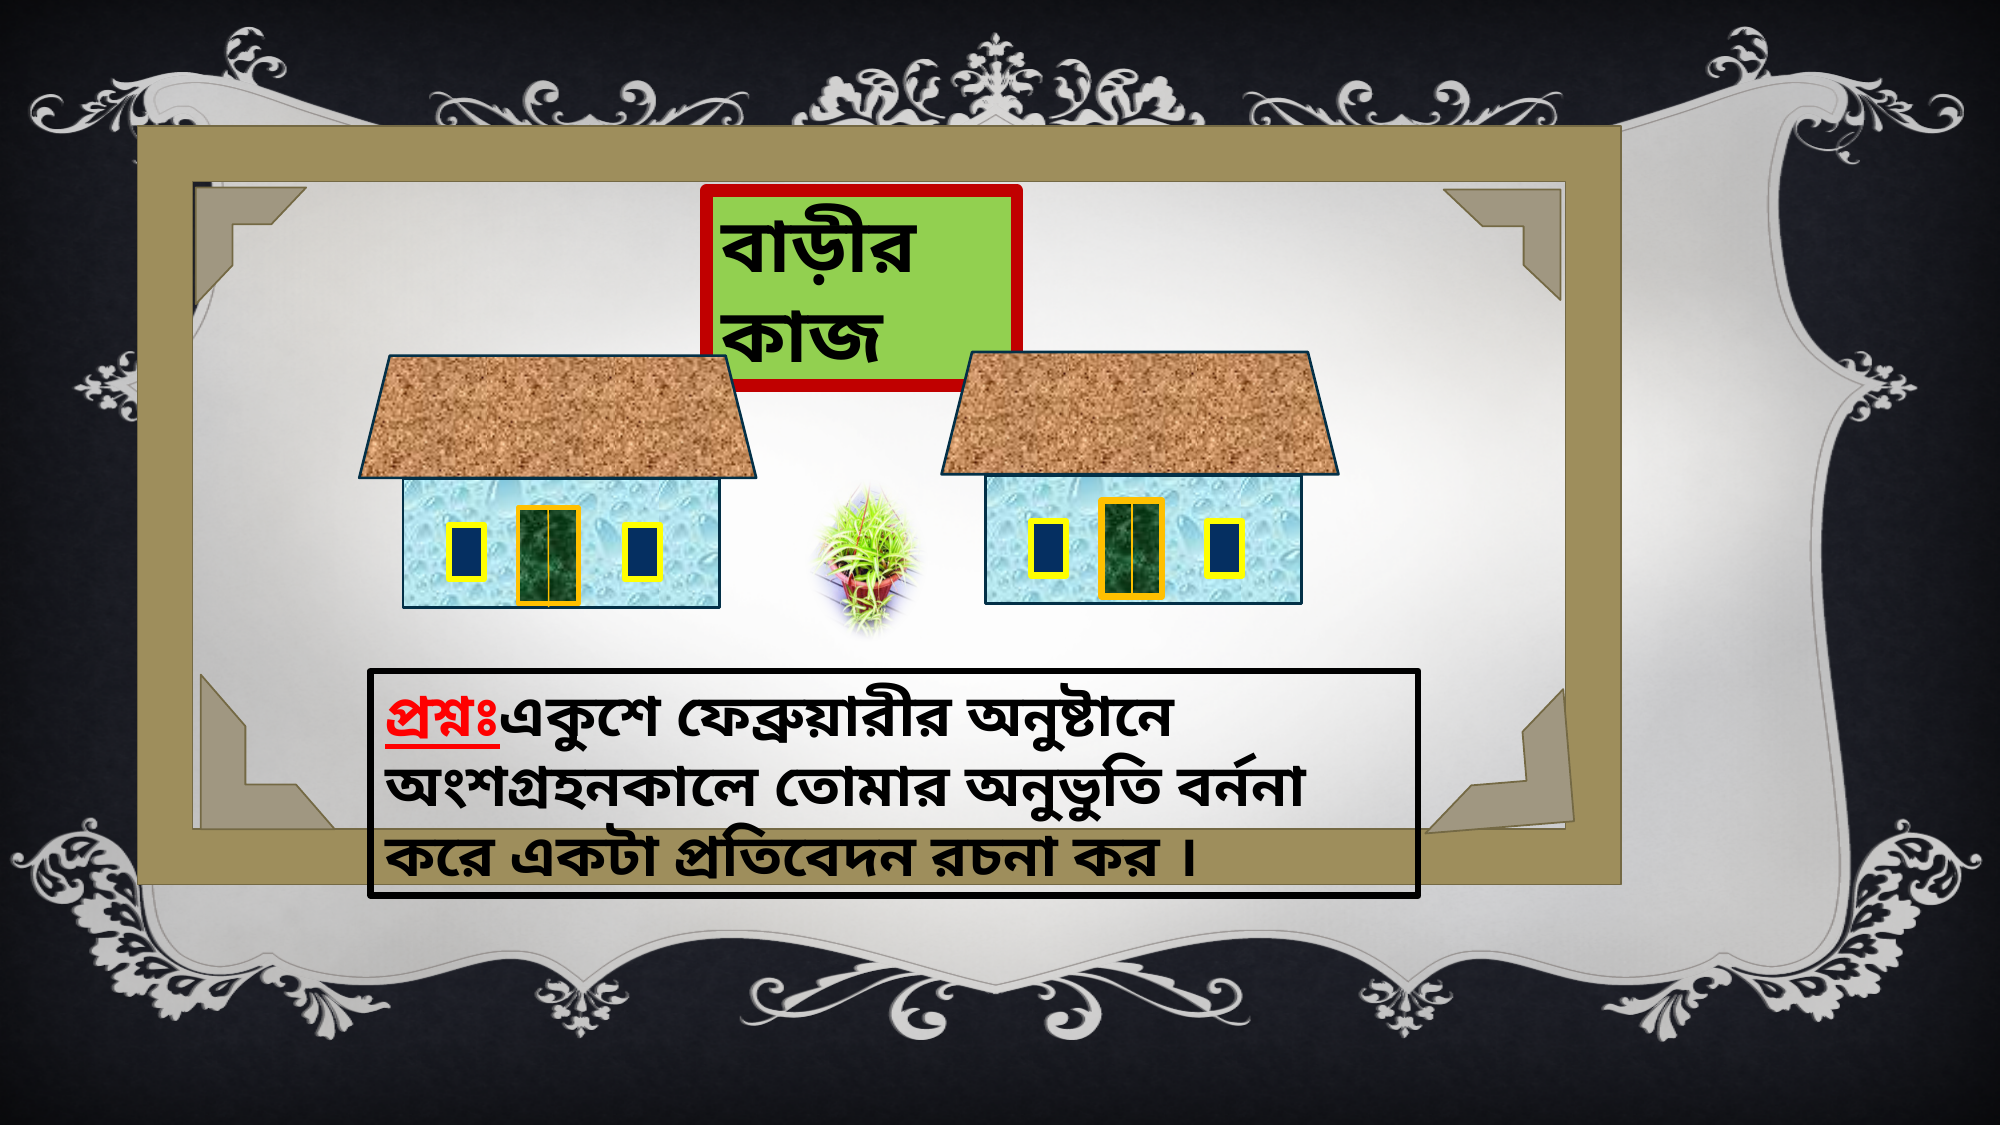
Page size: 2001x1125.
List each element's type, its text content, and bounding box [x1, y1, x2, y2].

text_box বাড়ীর কাজ [706, 190, 1017, 351]
picture [0, 0, 2000, 1125]
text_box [358, 351, 1339, 649]
text_box প্রশ্নঃএকুশে ফেব্রুয়ারীর অনুষ্টানে অংশগ্রহনকালে তোমার অনুভুতি বর্ননা করে একটা প্রতিবেদন রচনা কর । [370, 670, 1419, 896]
